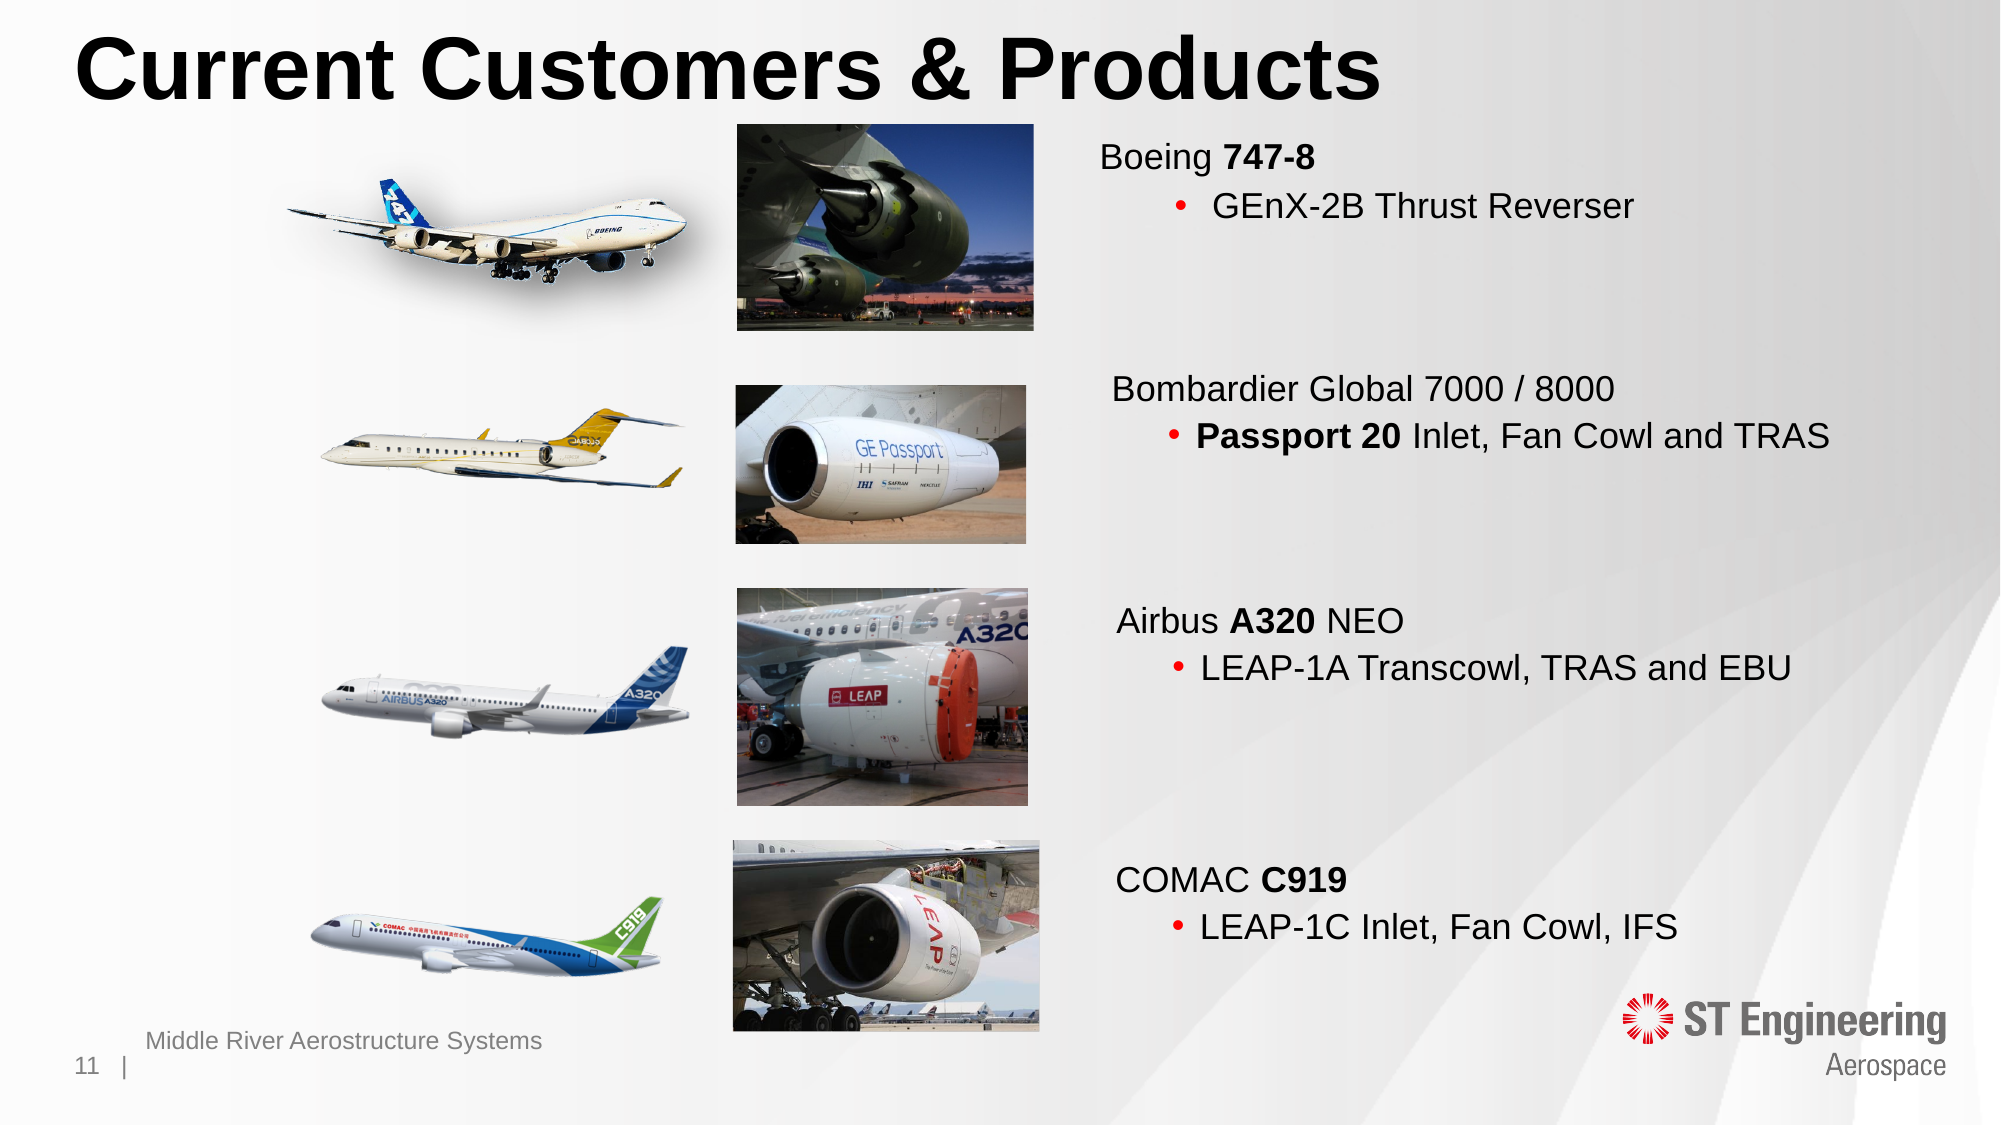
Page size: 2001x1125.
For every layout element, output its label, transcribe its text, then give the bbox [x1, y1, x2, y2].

list Boeing 747-8 GEnX-2B Thrust Reverser [1084, 130, 1863, 326]
text_box Bombardier Global 7000 / 8000 Passport 20 Inlet, Fan Cowl and TRAS [1091, 360, 1870, 555]
picture [0, 0, 2001, 1125]
title Current Customers & Products [59, 15, 1863, 233]
text_box Airbus A320 NEO LEAP-1A Transcowl, TRAS and EBU [1096, 592, 1875, 787]
text_box COMAC C919 LEAP-1C Inlet, Fan Cowl, IFS [1095, 850, 1874, 1046]
slide_number 11 | [59, 1034, 272, 1095]
footer Middle River Aerostructure Systems [130, 984, 1573, 1095]
